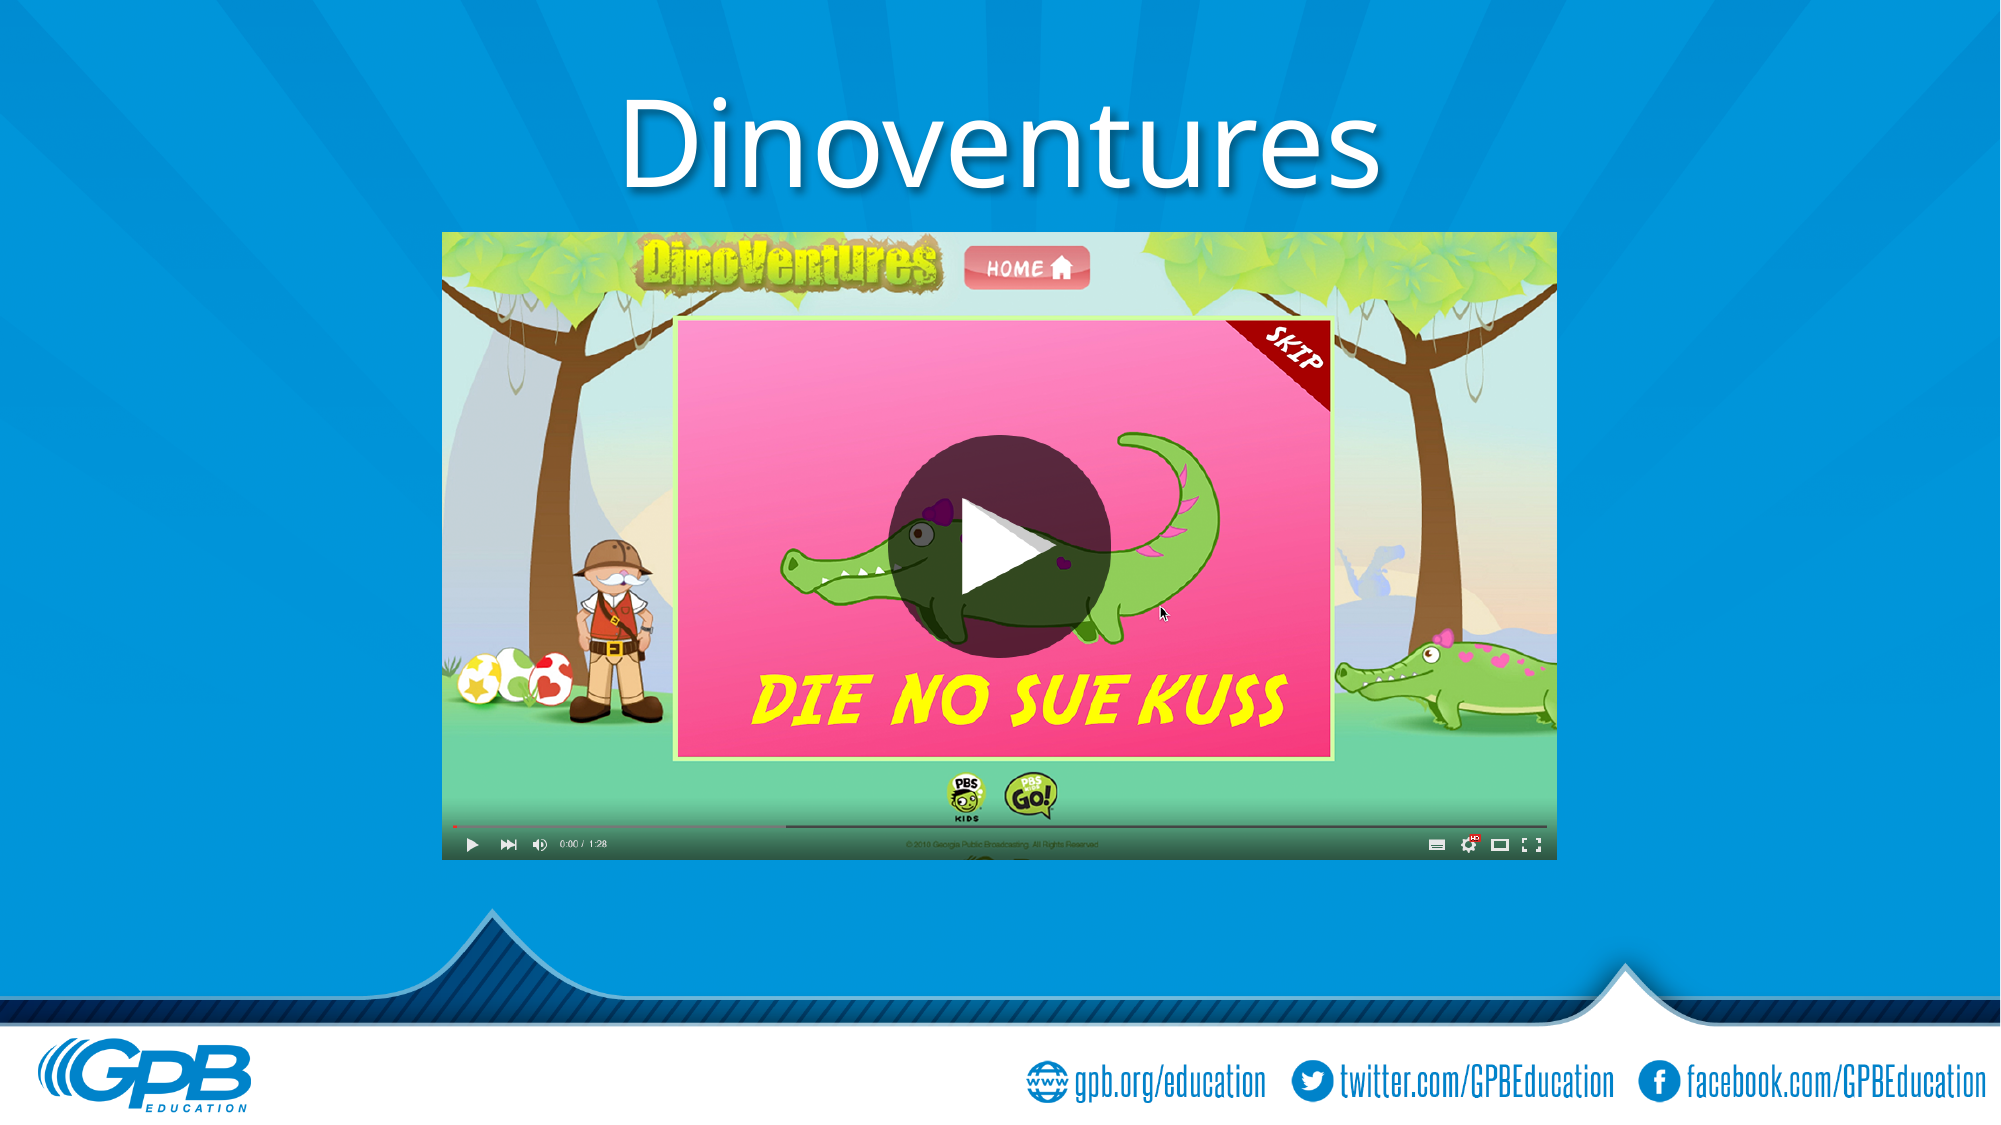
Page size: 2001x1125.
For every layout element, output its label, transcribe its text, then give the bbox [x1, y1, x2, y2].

picture [0, 910, 2001, 1125]
picture [443, 233, 1556, 859]
title Dinoventures [99, 45, 1900, 233]
